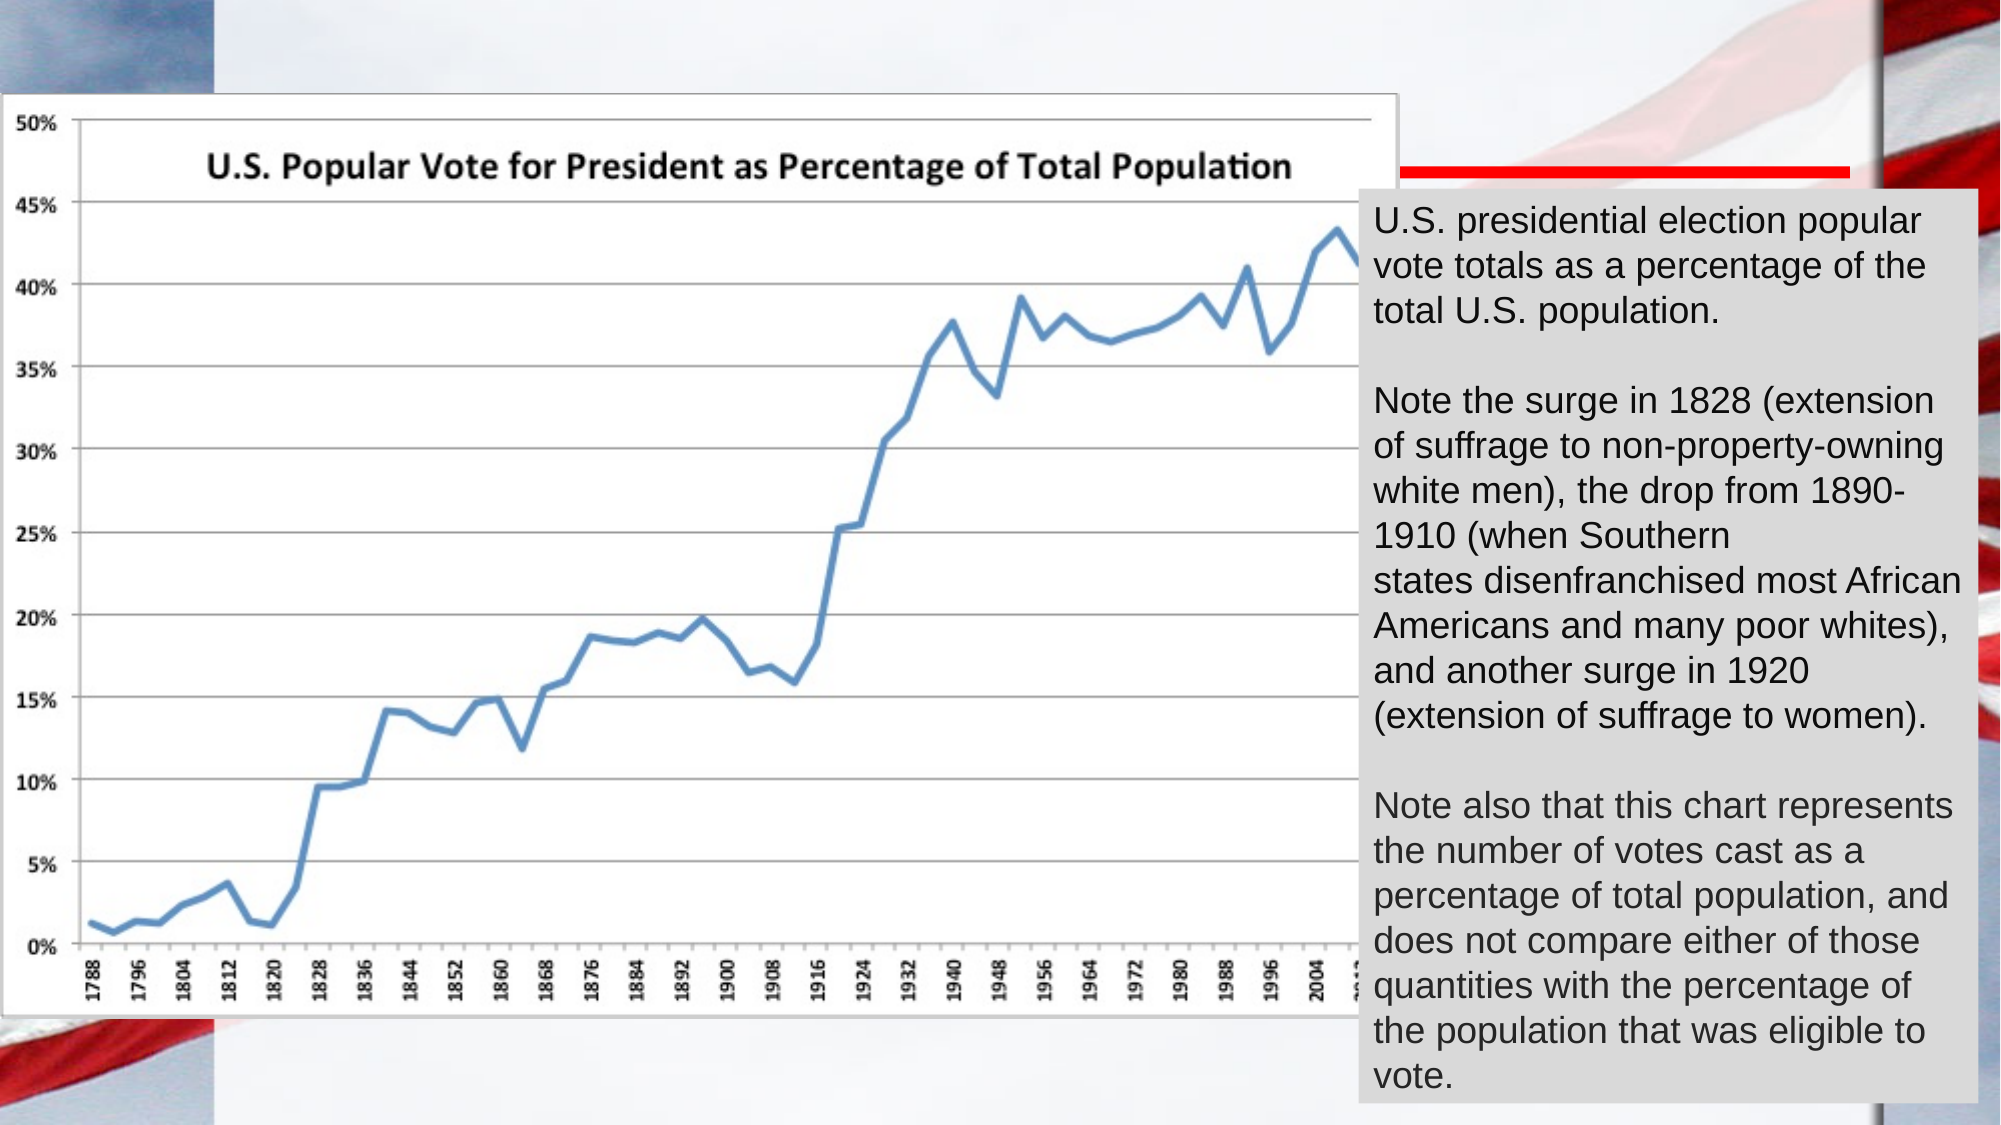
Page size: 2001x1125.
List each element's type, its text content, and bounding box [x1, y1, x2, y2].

text_box U.S. presidential election popular vote totals as a percentage of the total U.S. population. Note the surge in 1828 (extension of suffrage to non-property-owning white men), the drop from 1890-1910 (when Southern states disenfranchised most African Americans and many poor whites), and another surge in 1920 (extension of suffrage to women). Note also that this chart represents the number of votes cast as a percentage of total population, and does not compare either of those quantities with the percentage of the population that was eligible to vote. [1358, 188, 1979, 1104]
picture [0, 0, 2001, 1125]
